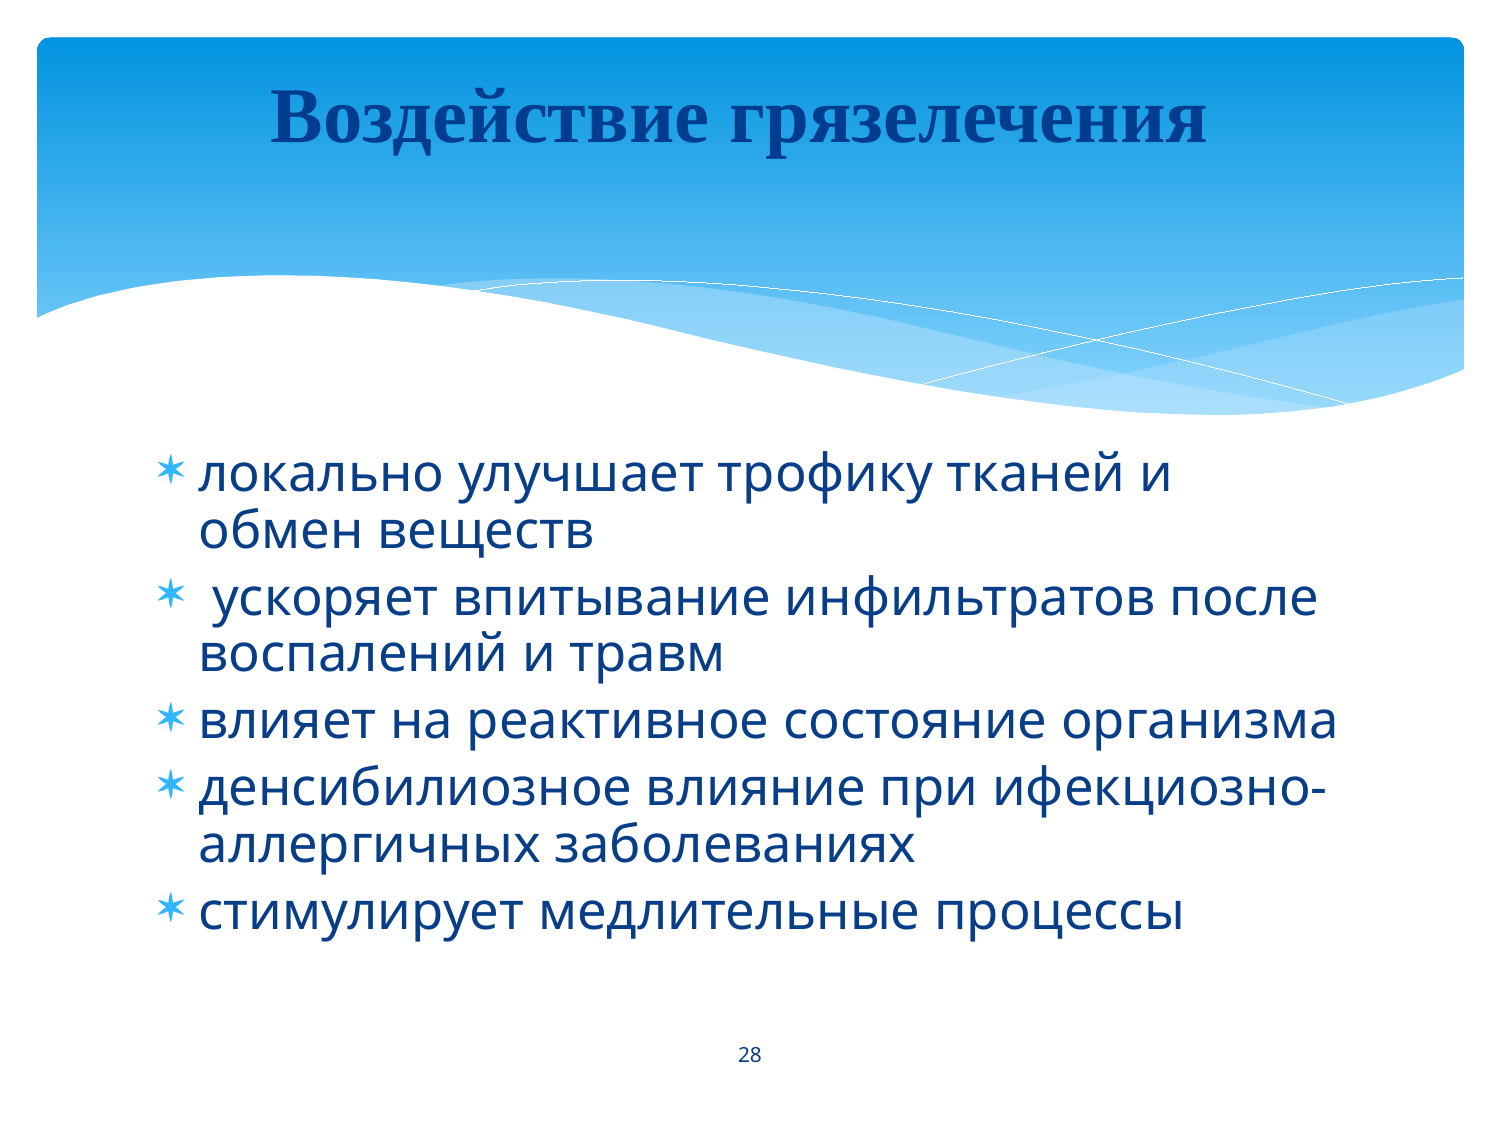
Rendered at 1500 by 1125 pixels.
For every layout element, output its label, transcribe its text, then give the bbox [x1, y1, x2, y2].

slide_number 28 [654, 1025, 846, 1086]
list локально улучшает трофику тканей и обмен веществ ускоряет впитывание инфильтратов после воспалений и травм влияет на реактивное состояние организма денсибилиозное влияние при ифекциозно-аллергичных заболеваниях стимулирует медлительные процессы [143, 438, 1359, 1005]
title Воздействие грязелечения [75, 55, 1425, 261]
